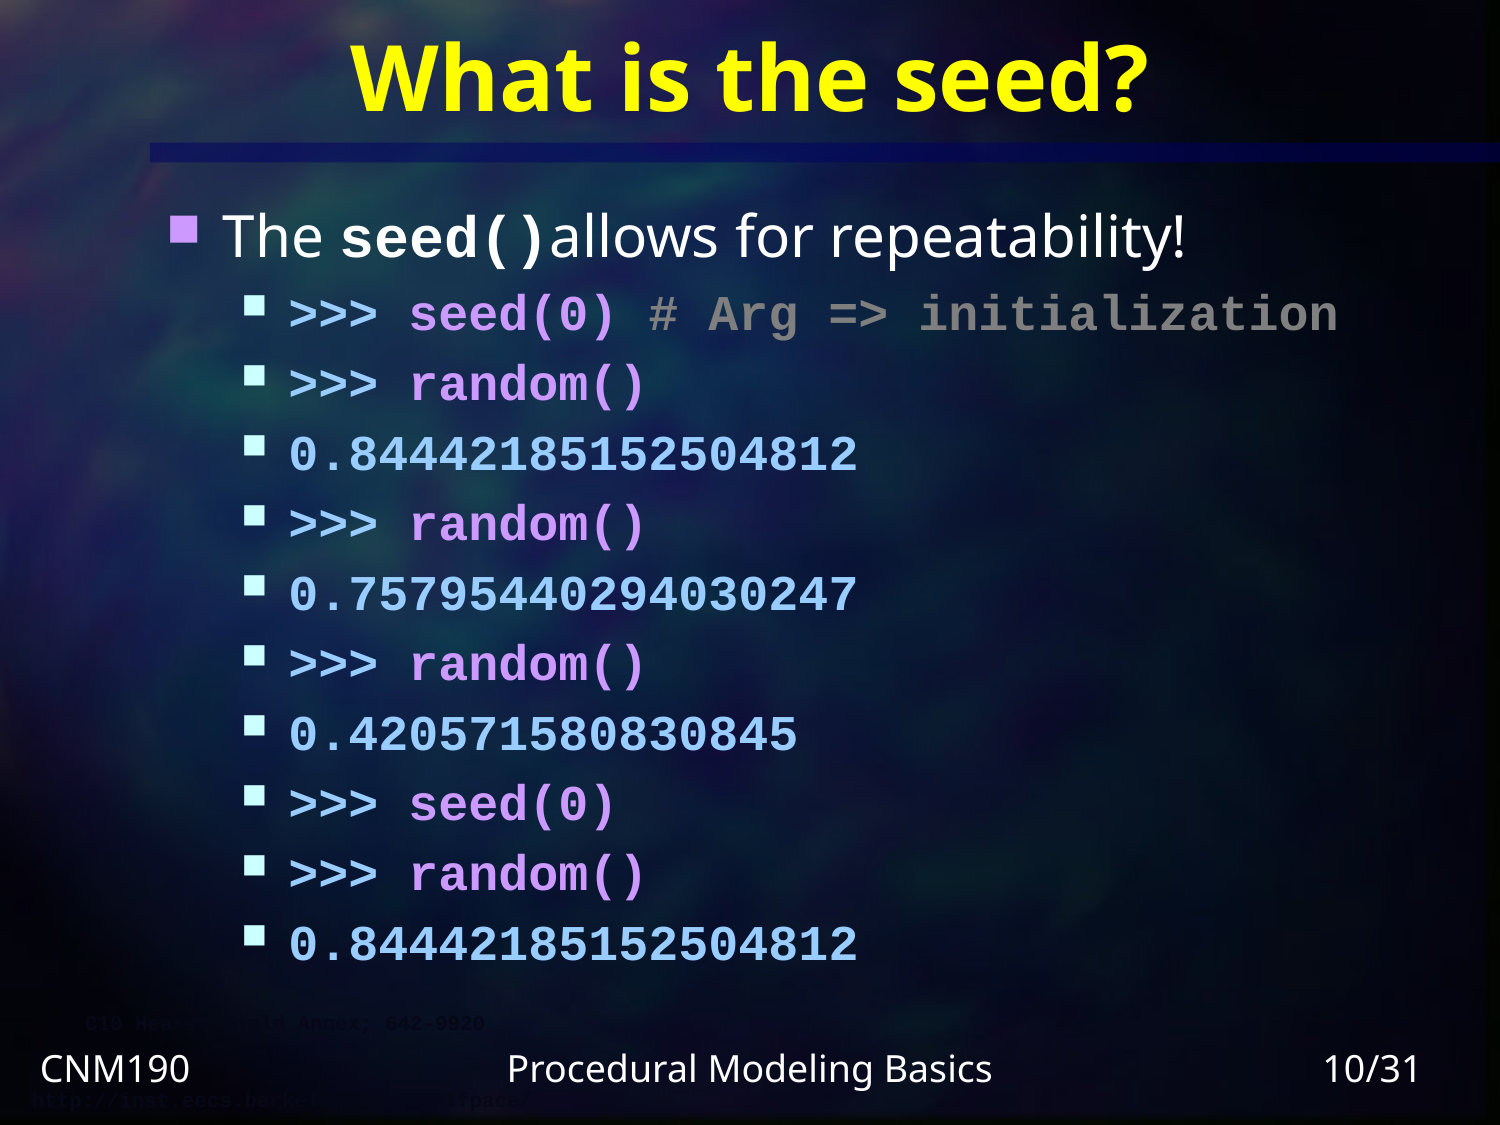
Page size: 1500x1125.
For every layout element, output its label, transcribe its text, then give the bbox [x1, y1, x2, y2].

slide_number 10/31 [1306, 1037, 1438, 1113]
title What is the seed? [87, 12, 1413, 138]
picture [0, 0, 1500, 1125]
list The seed()allows for repeatability! >>> seed(0) # Arg => initialization >>> random() 0.84442185152504812 >>> random() 0.75795440294030247 >>> random() 0.420571580830845 >>> seed(0) >>> random() 0.84442185152504812 [151, 199, 1440, 1001]
footer Procedural Modeling Basics [249, 1037, 1251, 1113]
